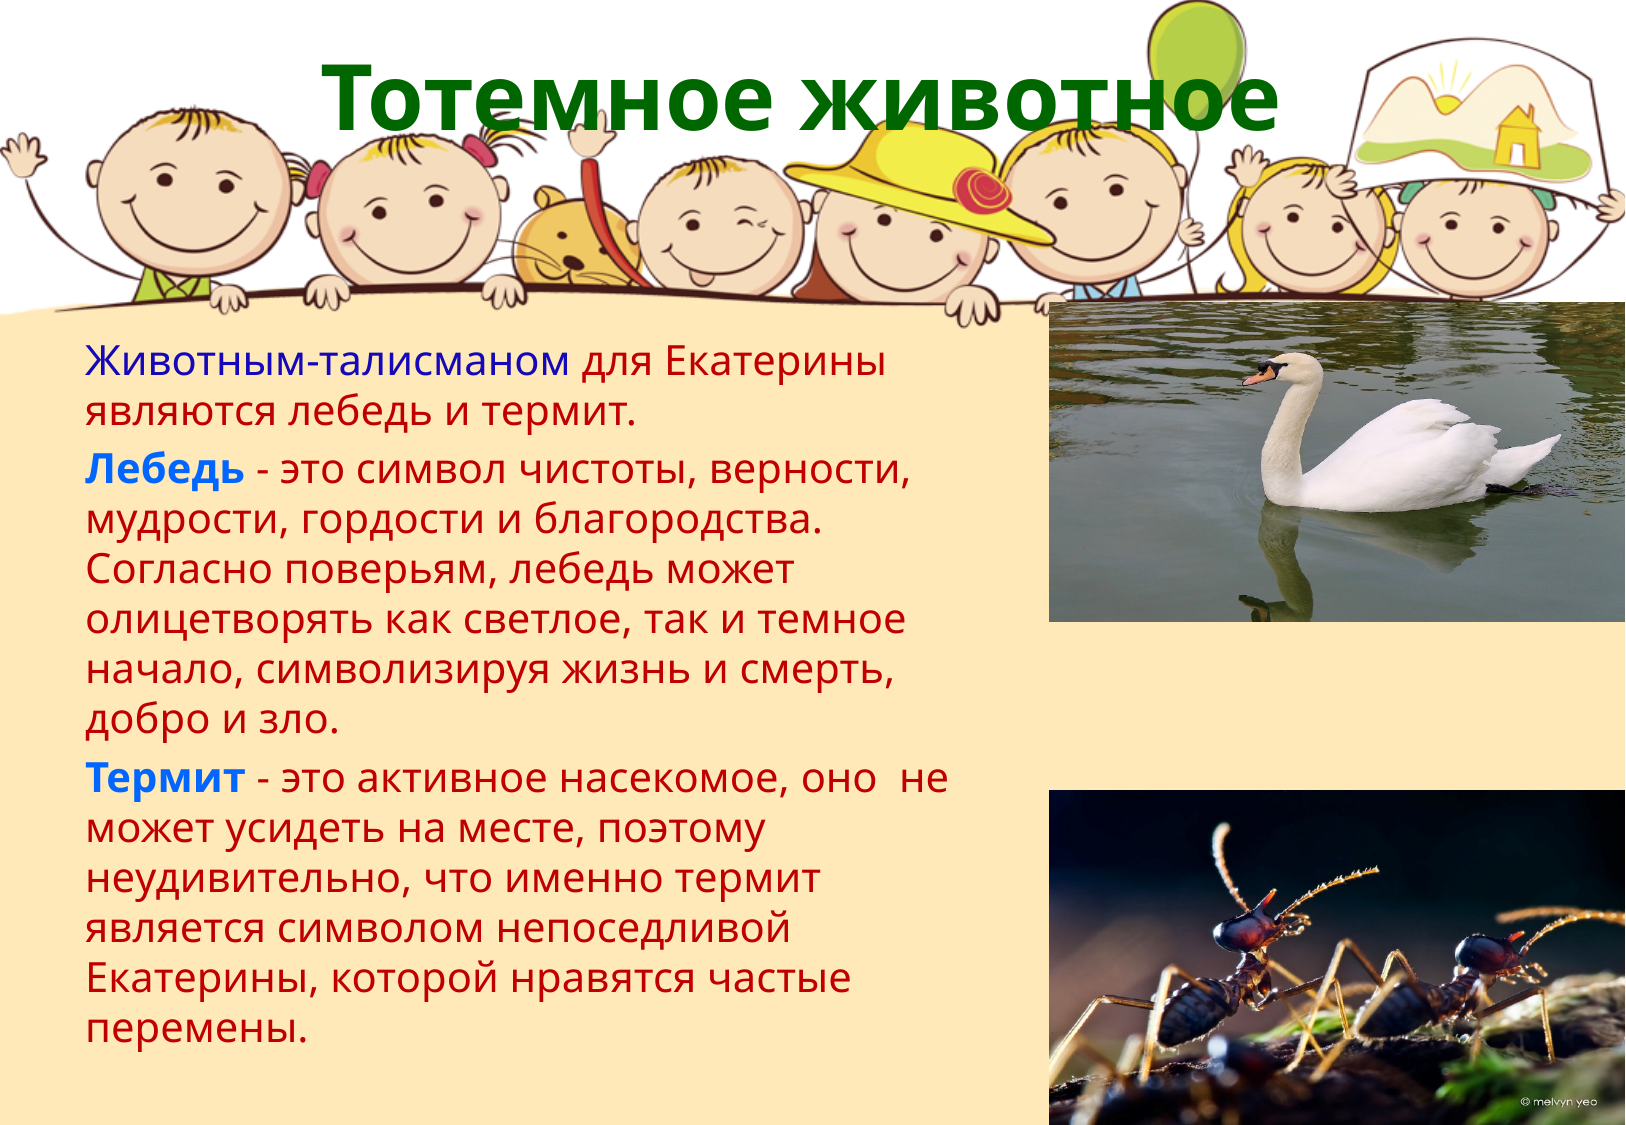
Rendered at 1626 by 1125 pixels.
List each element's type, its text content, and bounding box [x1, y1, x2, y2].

title Тотемное животное [70, 0, 1533, 188]
list Животным-талисманом для Екатерины являются лебедь и термит. Лебедь - это символ чистоты, верности, мудрости, гордости и благородства. Согласно поверьям, лебедь может олицетворять как светлое, так и темное начало, символизируя жизнь и смерть, добро и зло. Термит - это активное насекомое, оно не может усидеть на месте, поэтому неудивительно, что именно термит является символом непоседливой Екатерины, которой нравятся частые перемены. [70, 326, 1018, 1090]
picture [0, 0, 1626, 1125]
